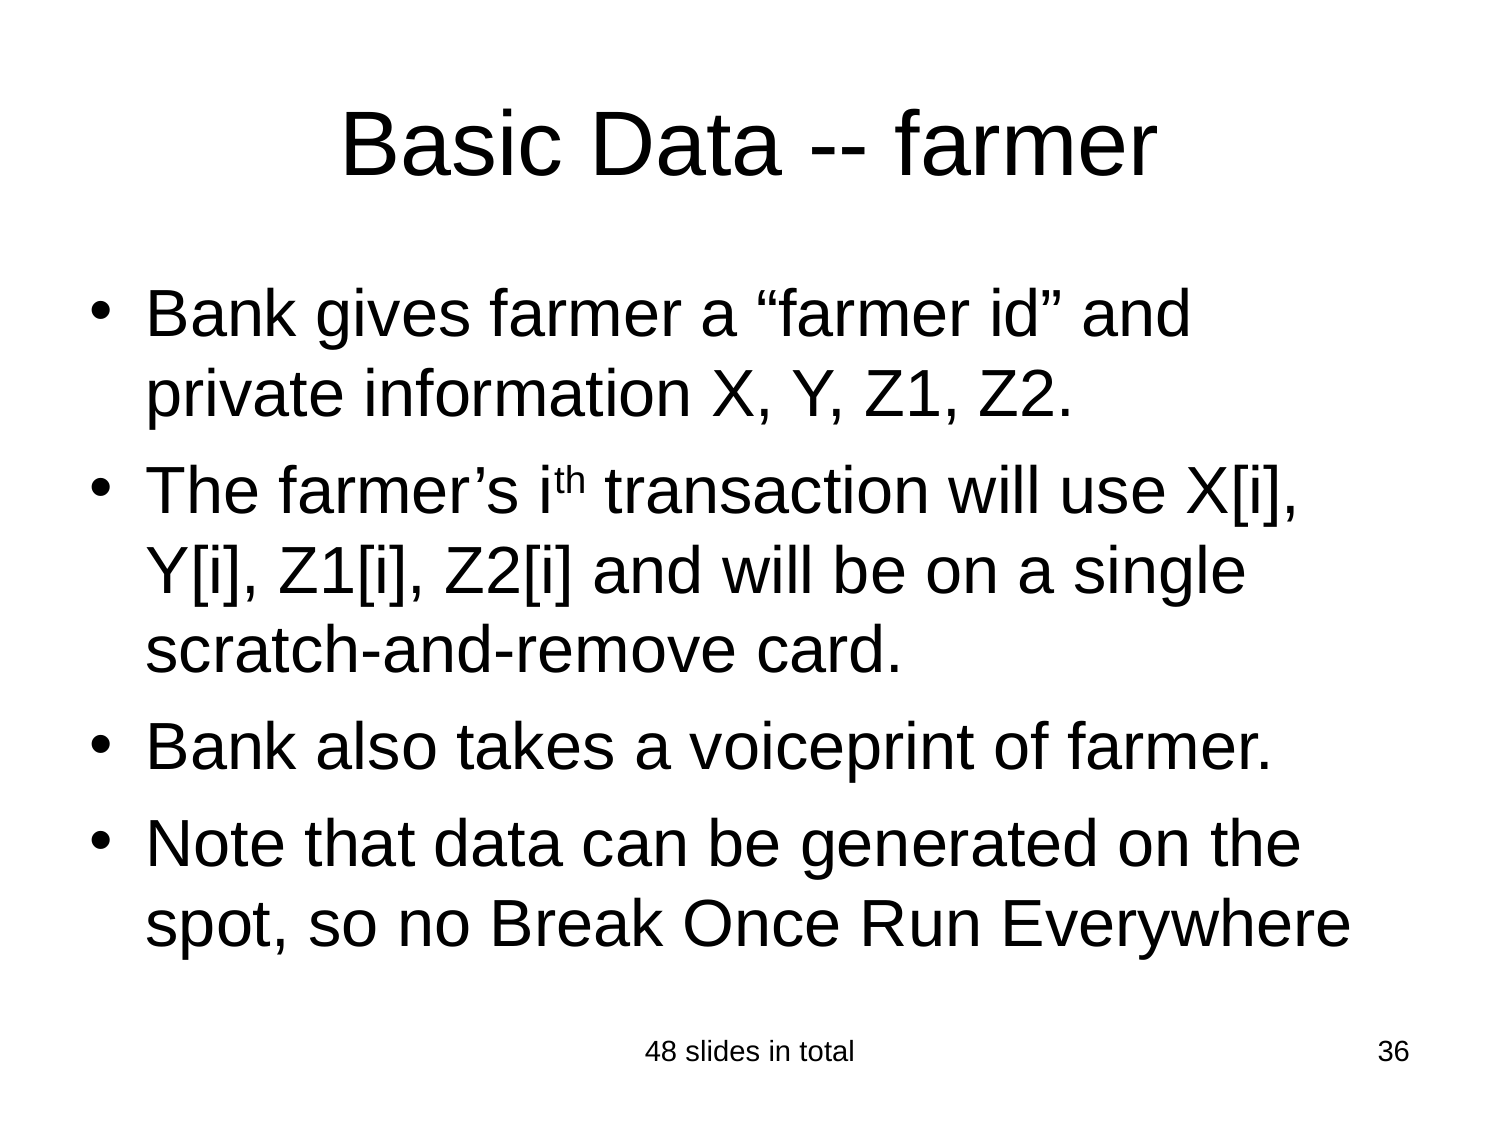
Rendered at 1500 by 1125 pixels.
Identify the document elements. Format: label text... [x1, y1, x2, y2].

text_box Basic Data -- farmer [74, 45, 1425, 233]
text_box Bank gives farmer a “farmer id” and private information X, Y, Z1, Z2. The farmer’s ith transaction will use X[i], Y[i], Z1[i], Z2[i] and will be on a single scratch-and-remove card. Bank also takes a voiceprint of farmer. Note that data can be generated on the spot, so no Break Once Run Everywhere [74, 262, 1425, 1005]
slide_number 36 [1074, 1024, 1426, 1103]
footer 48 slides in total [512, 1024, 988, 1103]
